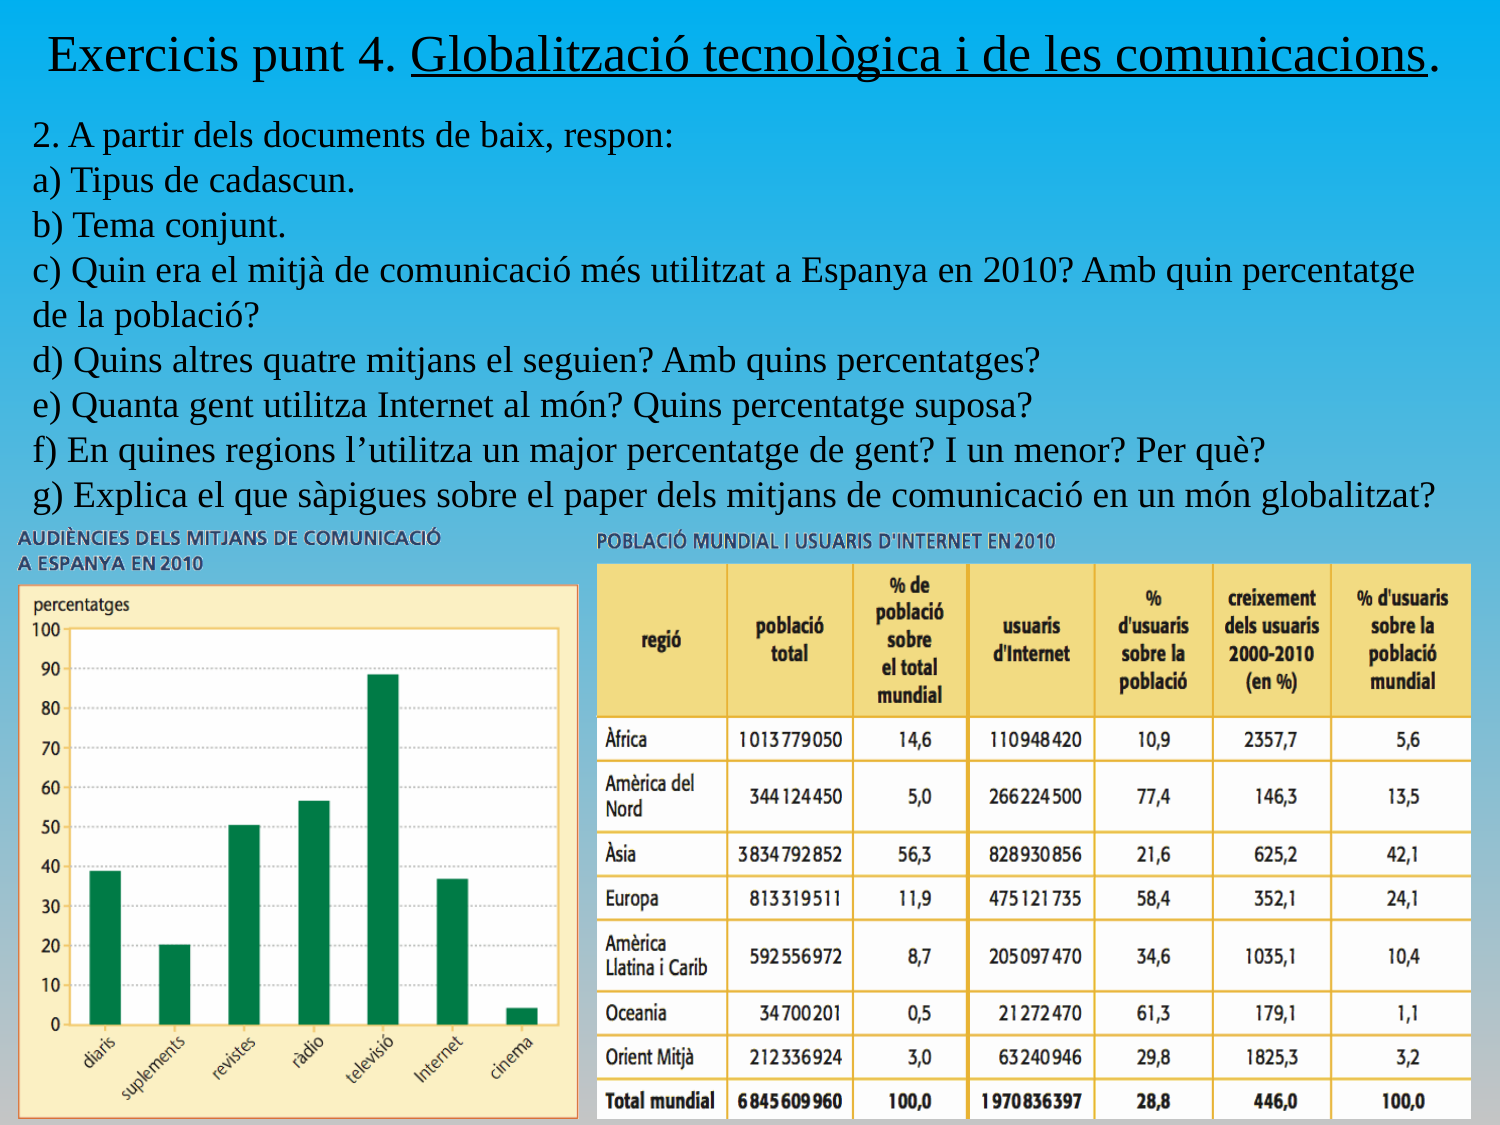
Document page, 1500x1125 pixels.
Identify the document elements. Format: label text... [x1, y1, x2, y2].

picture [17, 525, 579, 1120]
text_box Exercicis punt 4. Globalització tecnològica i de les comunicacions. [17, 11, 1471, 102]
picture [596, 528, 1471, 1120]
text_box 2. A partir dels documents de baix, respon: a) Tipus de cadascun. b) Tema conjunt. c) Quin era el mitjà de comunicació més utilitzat a Espanya en 2010? Amb quin percentatge de la població? d) Quins altres quatre mitjans el seguien? Amb quins percentatges? e) Quanta gent utilitza Internet al món? Quins percentatge suposa? f) En quines regions l’utilitza un major percentatge de gent? I un menor? Per què? g) Explica el que sàpigues sobre el paper dels mitjans de comunicació en un món globalitzat? [17, 102, 1471, 523]
